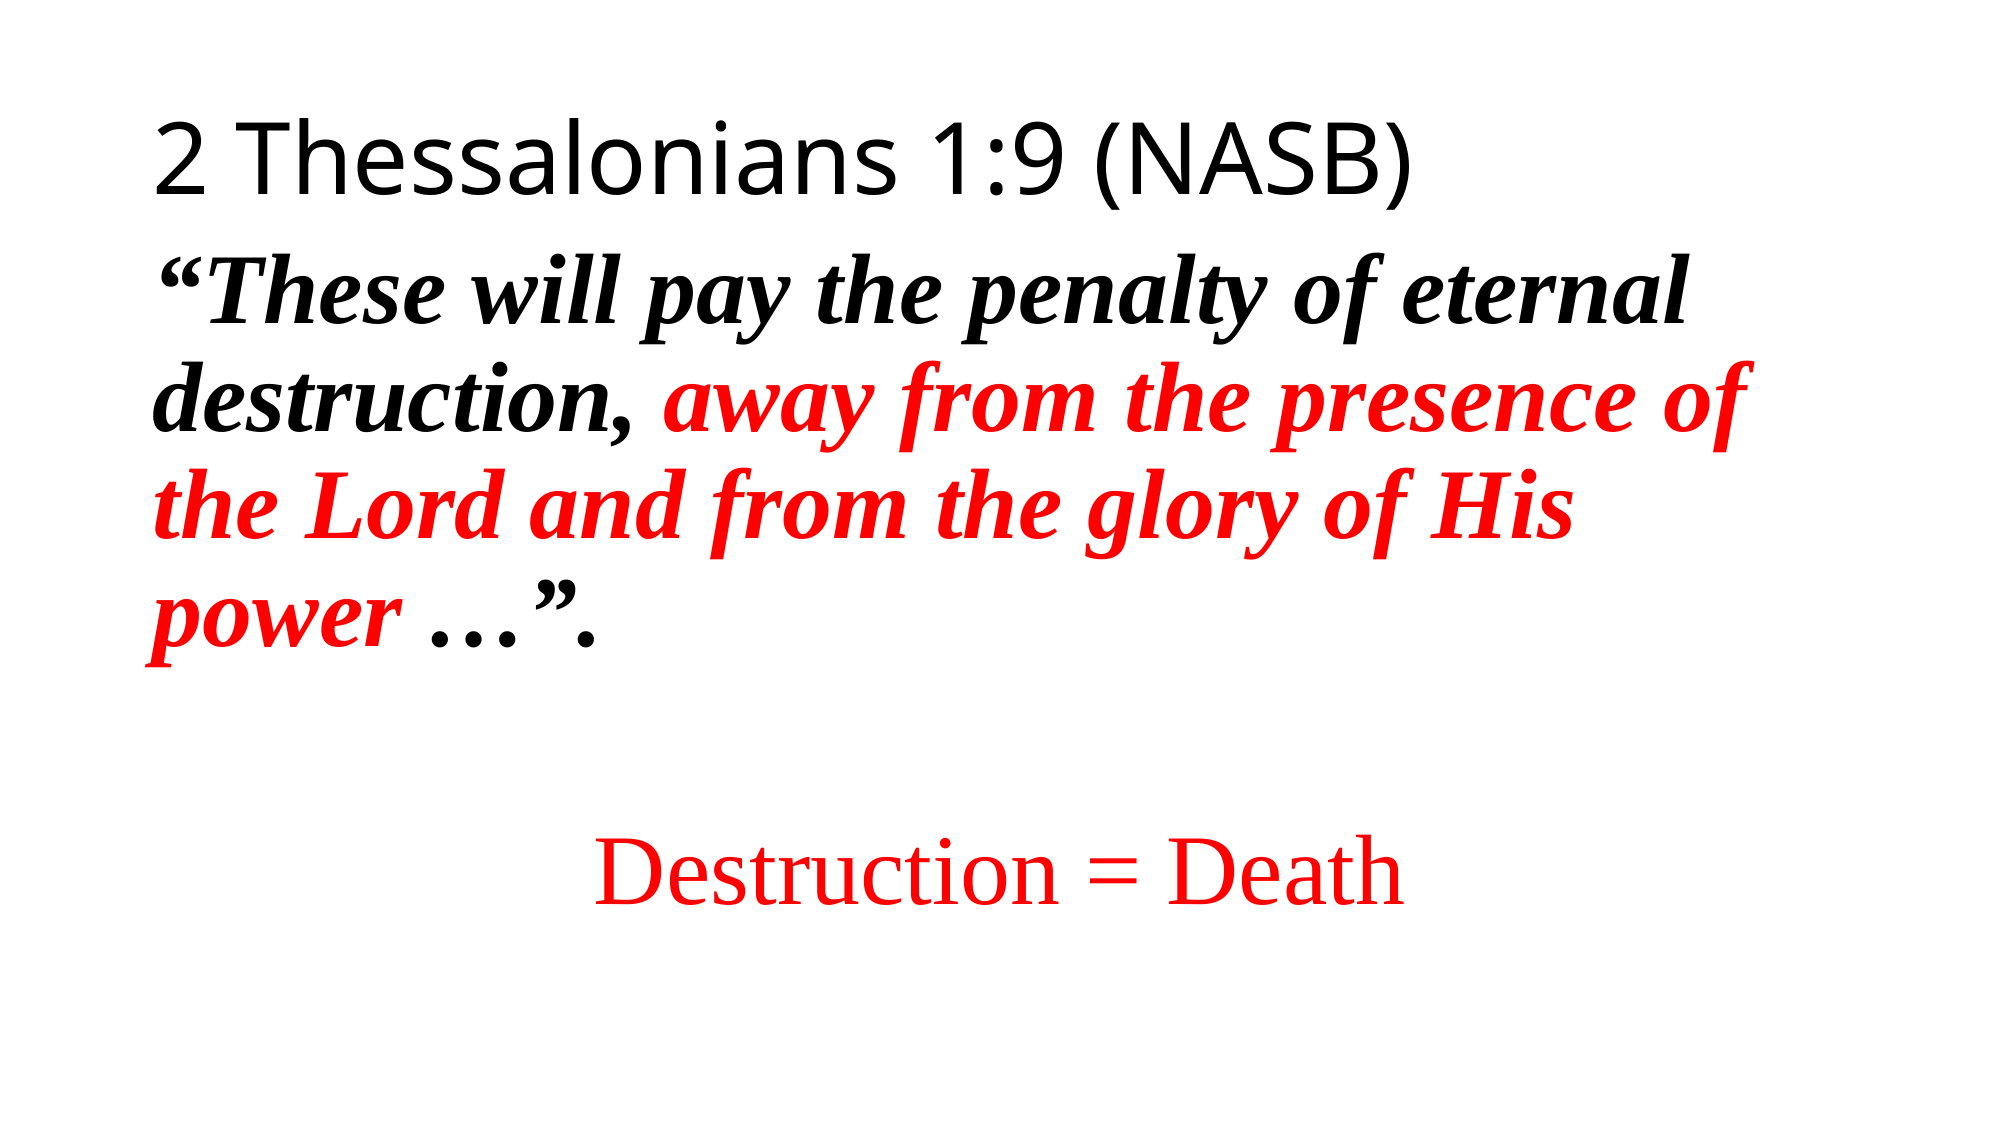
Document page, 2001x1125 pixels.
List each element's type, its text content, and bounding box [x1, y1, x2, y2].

list 2 Thessalonians 1:9 (NASB) “These will pay the penalty of eternal destruction, away from the presence of the Lord and from the glory of His power …”. Destruction = Death [137, 100, 1863, 1014]
